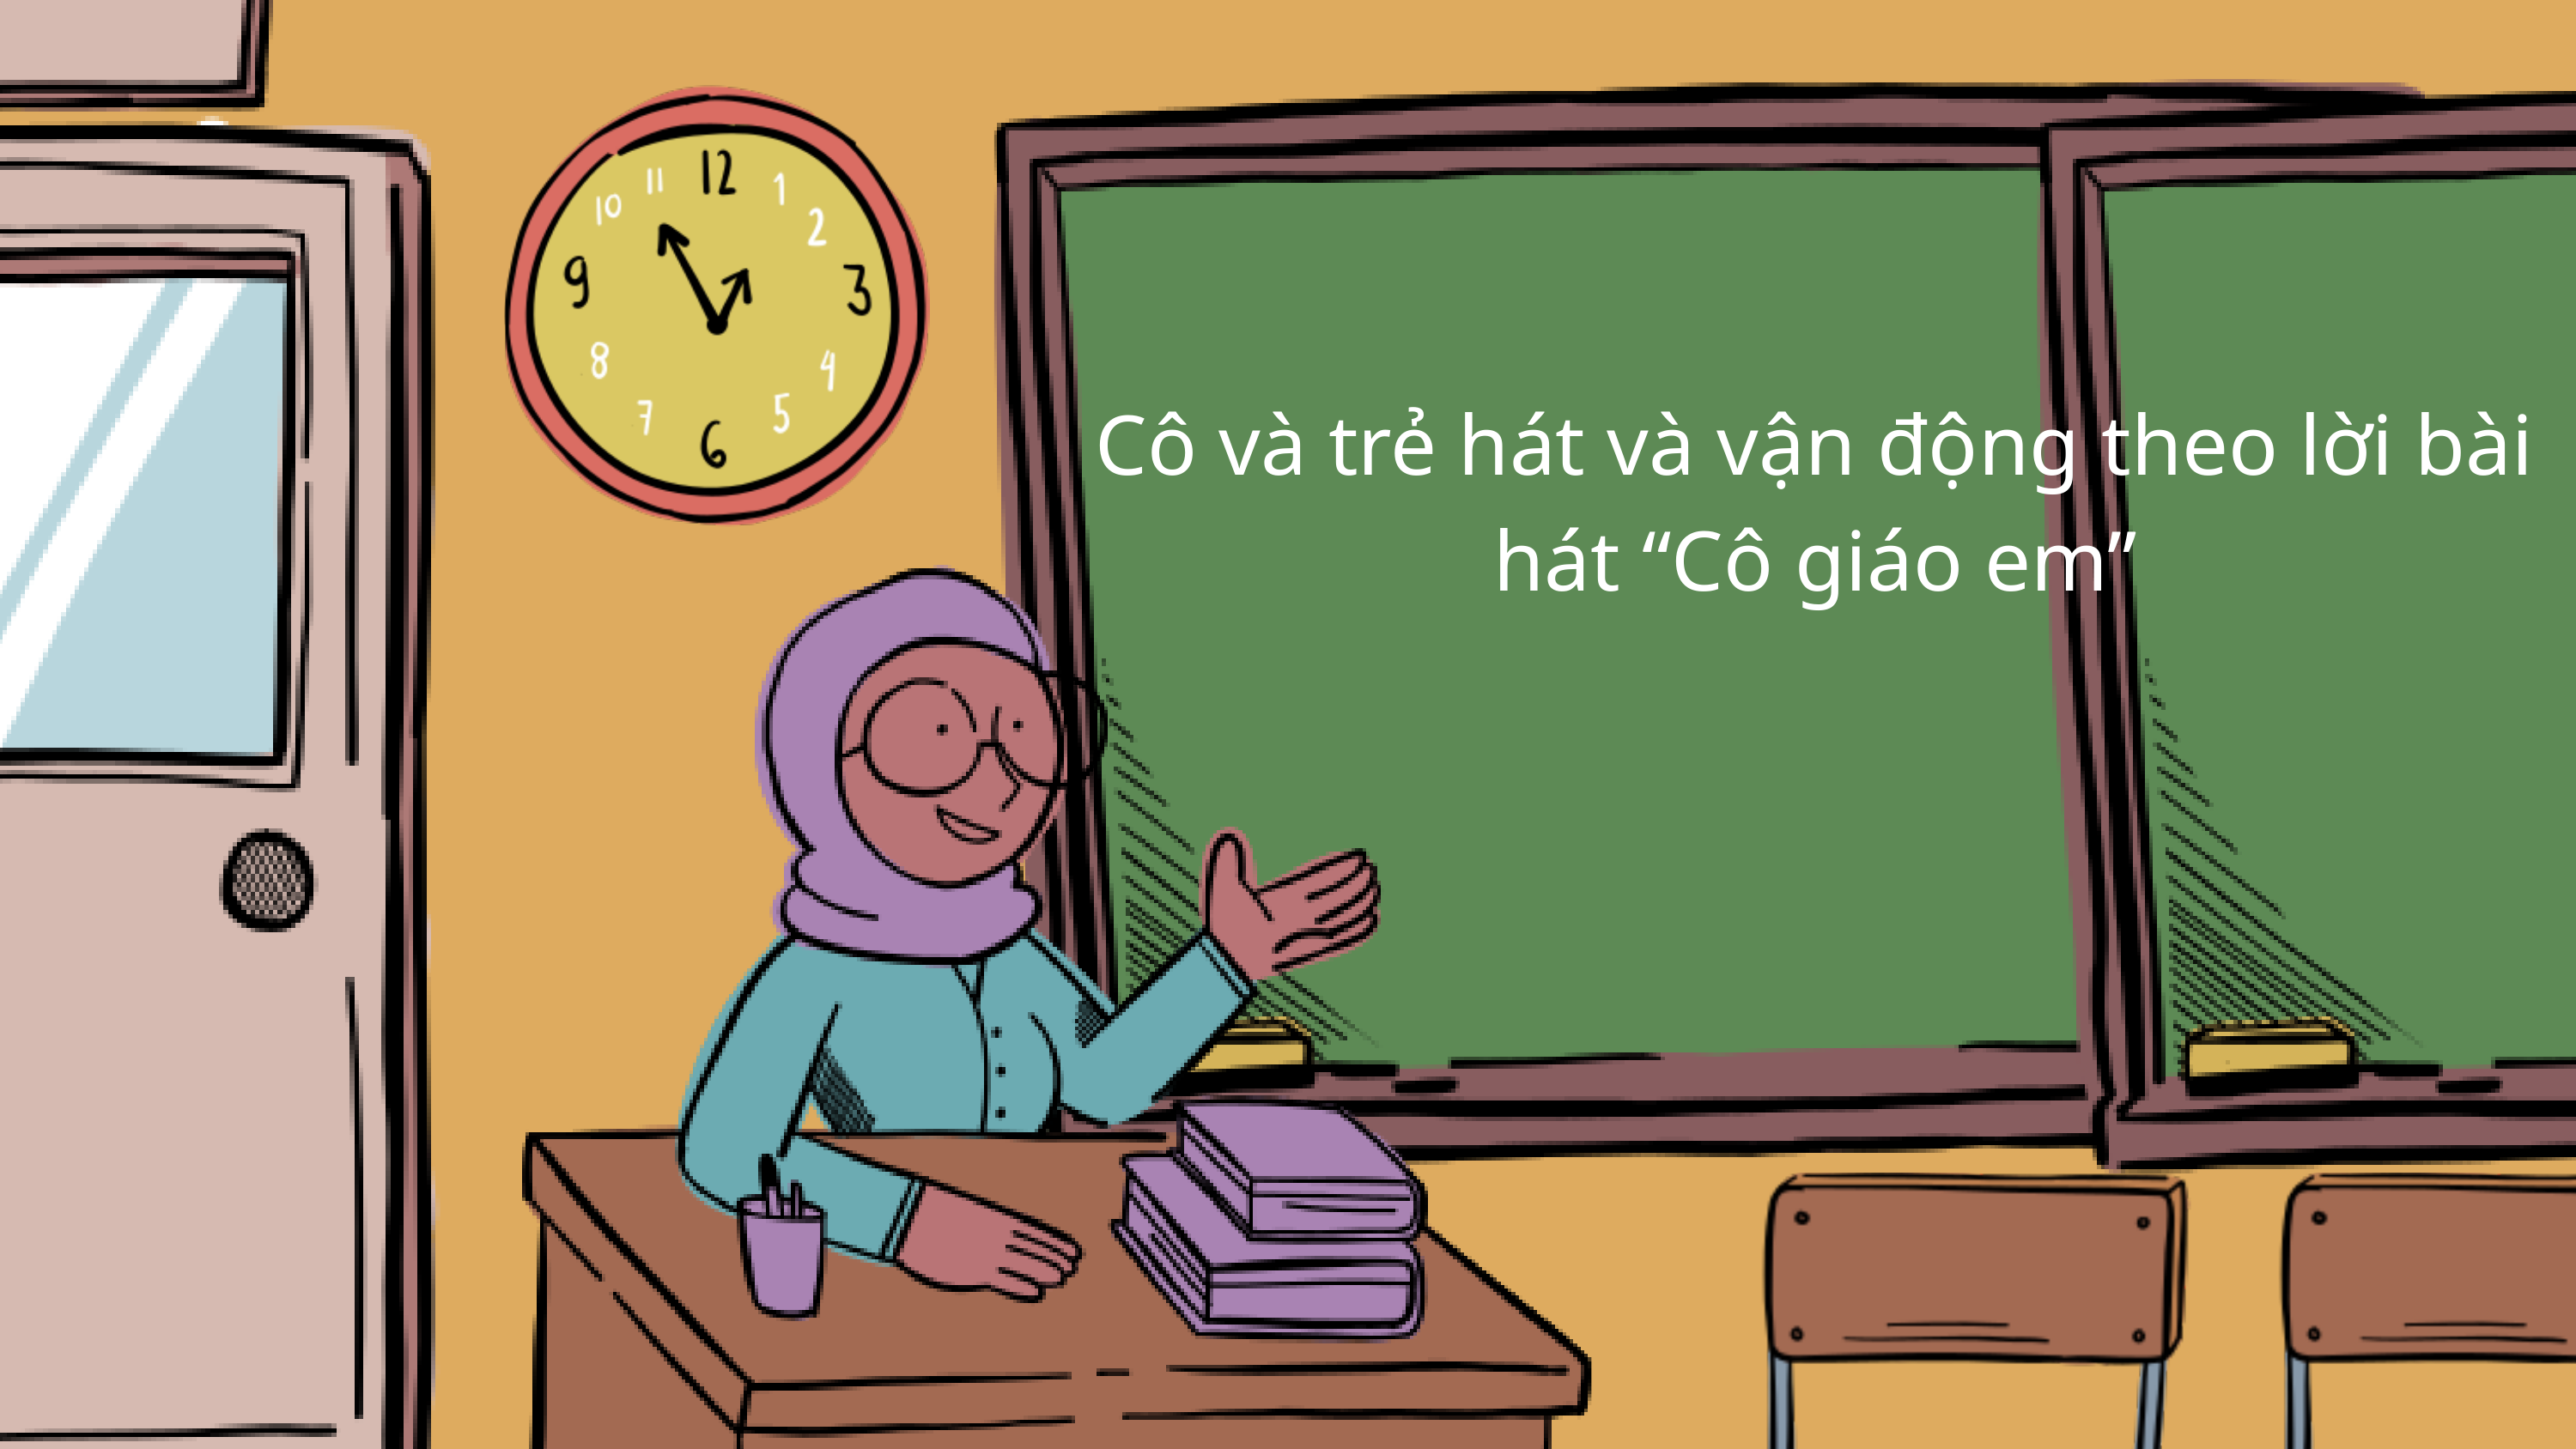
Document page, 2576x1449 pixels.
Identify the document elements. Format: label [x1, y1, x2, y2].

text_box [993, 79, 2576, 1173]
text_box [504, 79, 931, 527]
text_box [0, 0, 440, 1449]
text_box [519, 561, 1592, 1449]
text_box [2131, 1180, 2576, 1449]
text_box [1614, 1180, 2131, 1449]
